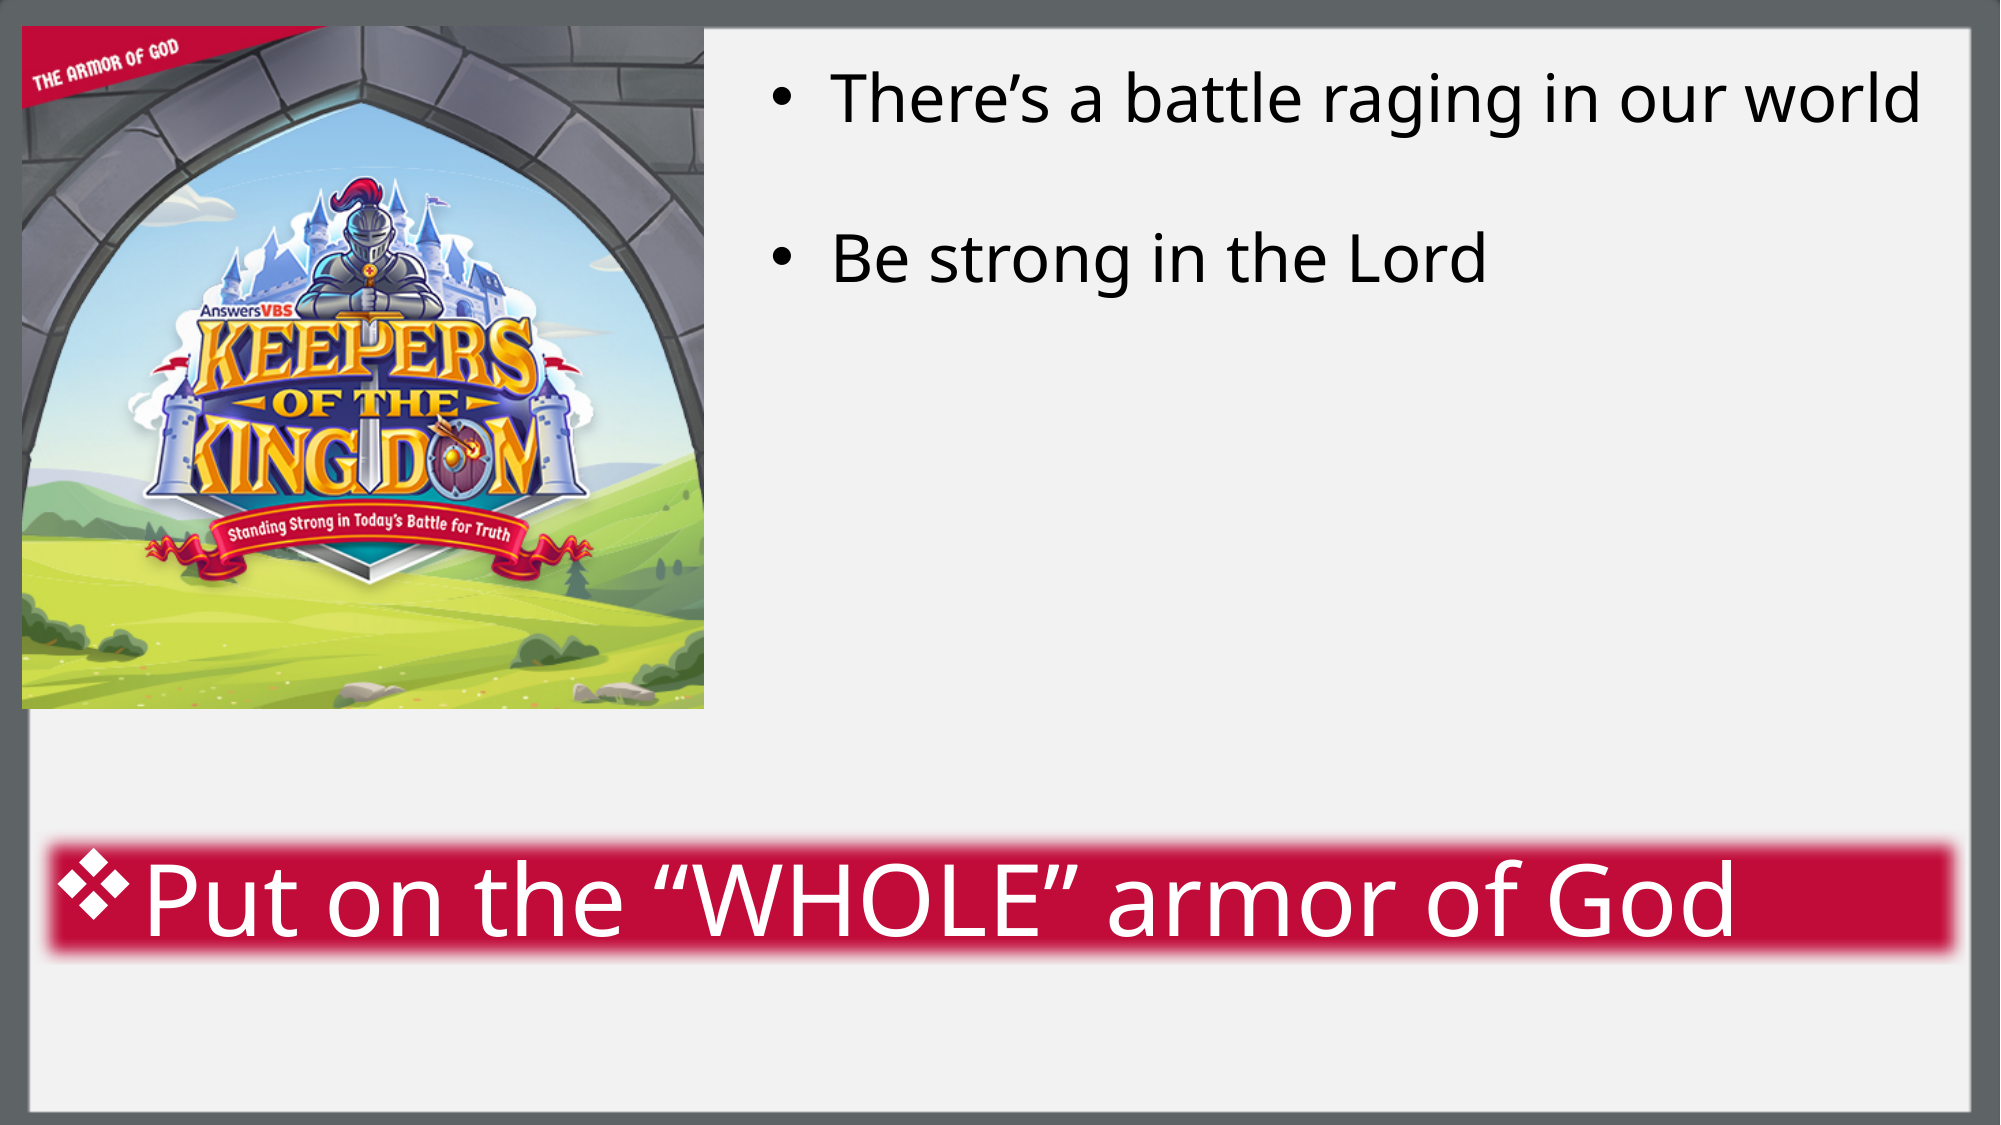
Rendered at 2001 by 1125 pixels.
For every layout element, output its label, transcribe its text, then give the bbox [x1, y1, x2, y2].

text_box Put on the “WHOLE” armor of God [55, 850, 1949, 948]
text_box There’s a battle raging in our world Be strong in the Lord [755, 48, 1946, 303]
text_box [19, 18, 1980, 1123]
picture [21, 26, 704, 709]
text_box [782, 26, 1965, 137]
text_box [45, 840, 1959, 958]
